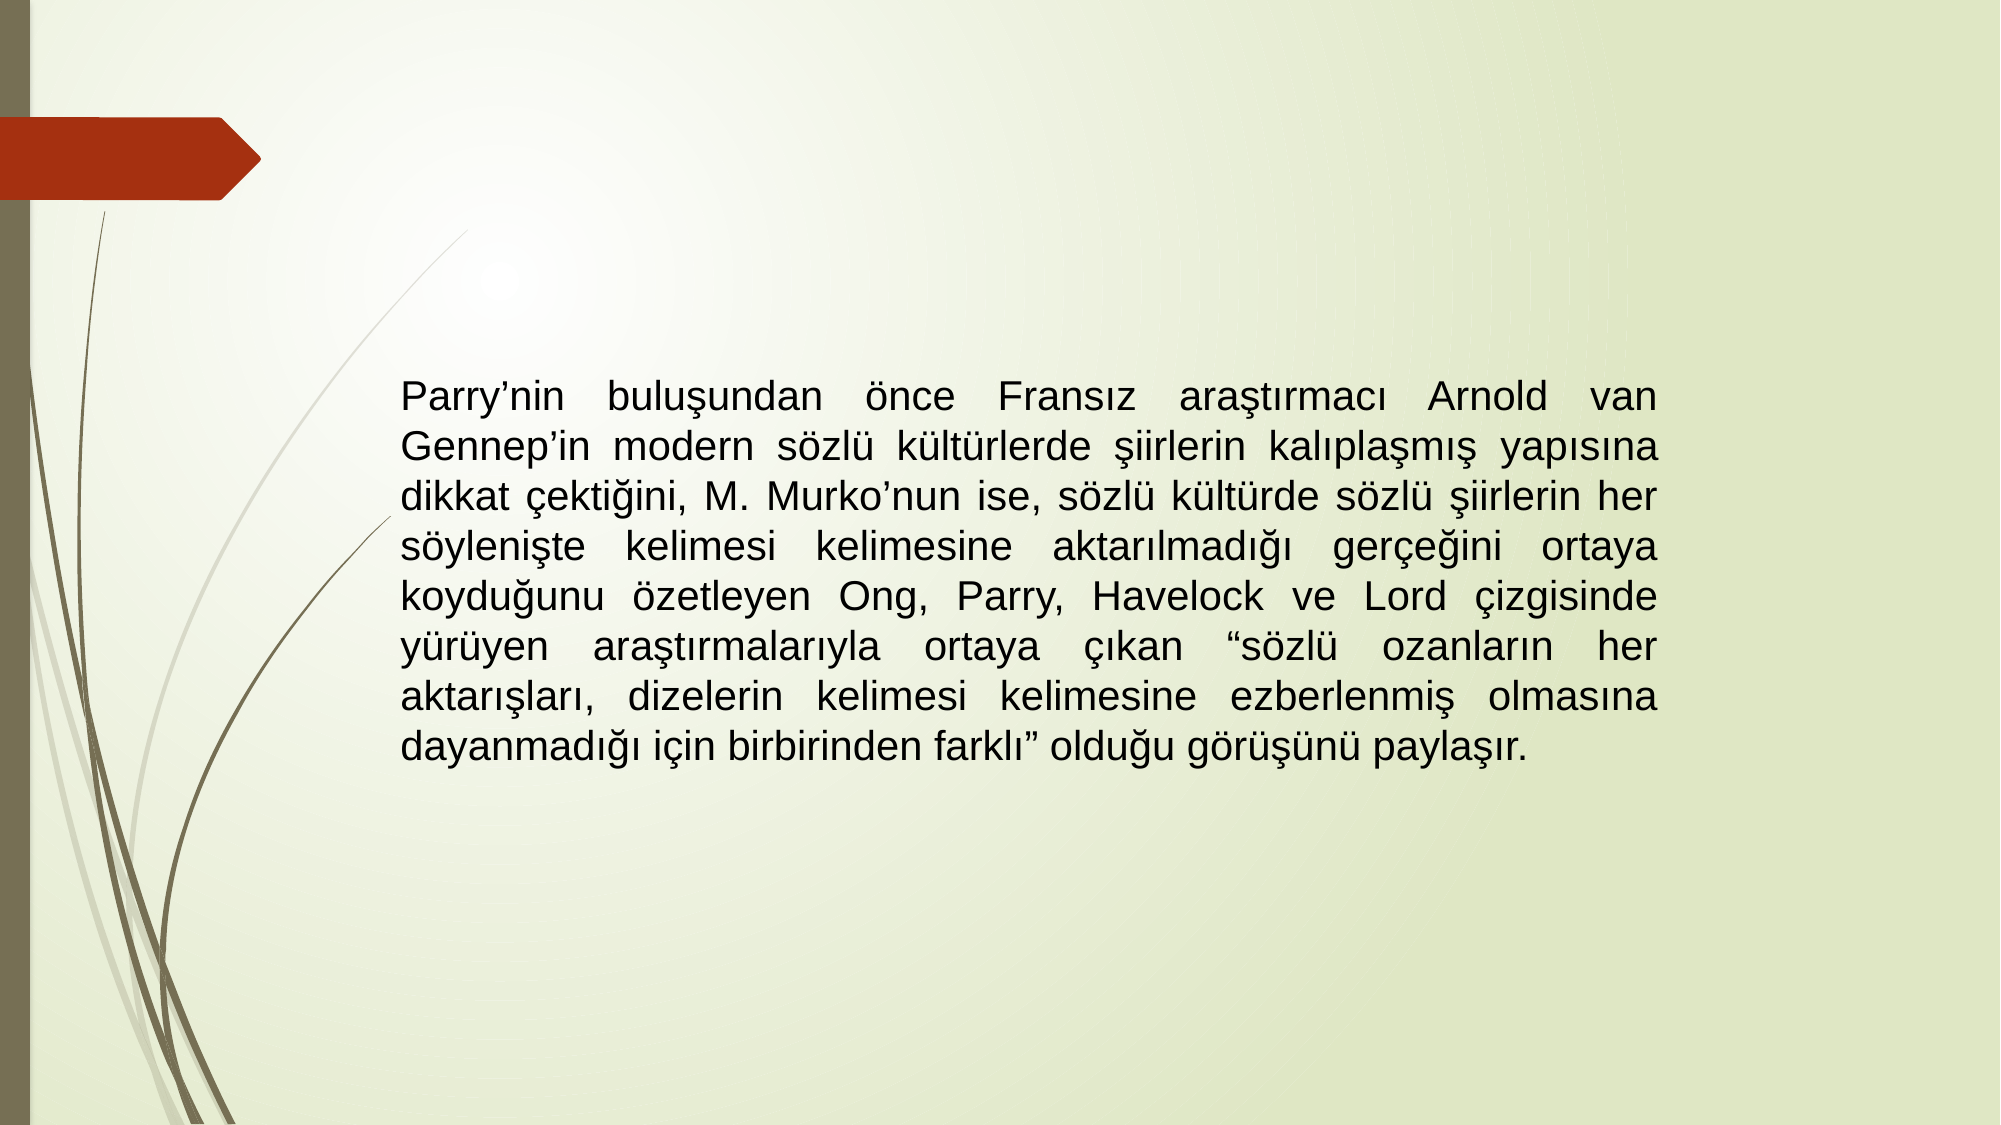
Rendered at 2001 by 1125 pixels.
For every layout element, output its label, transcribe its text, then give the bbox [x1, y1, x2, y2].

text_box Parry’nin buluşundan önce Fransız araştırmacı Arnold van Gennep’in modern sözlü kültürlerde şiirlerin kalıplaşmış yapısına dikkat çektiğini, M. Murko’nun ise, sözlü kültürde sözlü şiirlerin her söylenişte kelimesi kelimesine aktarılmadığı gerçeğini ortaya koyduğunu özetleyen Ong, Parry, Havelock ve Lord çizgisinde yürüyen araştırmalarıyla ortaya çıkan “sözlü ozanların her aktarışları, dizelerin kelimesi kelimesine ezberlenmiş olmasına dayanmadığı için birbirinden farklı” olduğu görüşünü paylaşır. [385, 361, 1674, 777]
